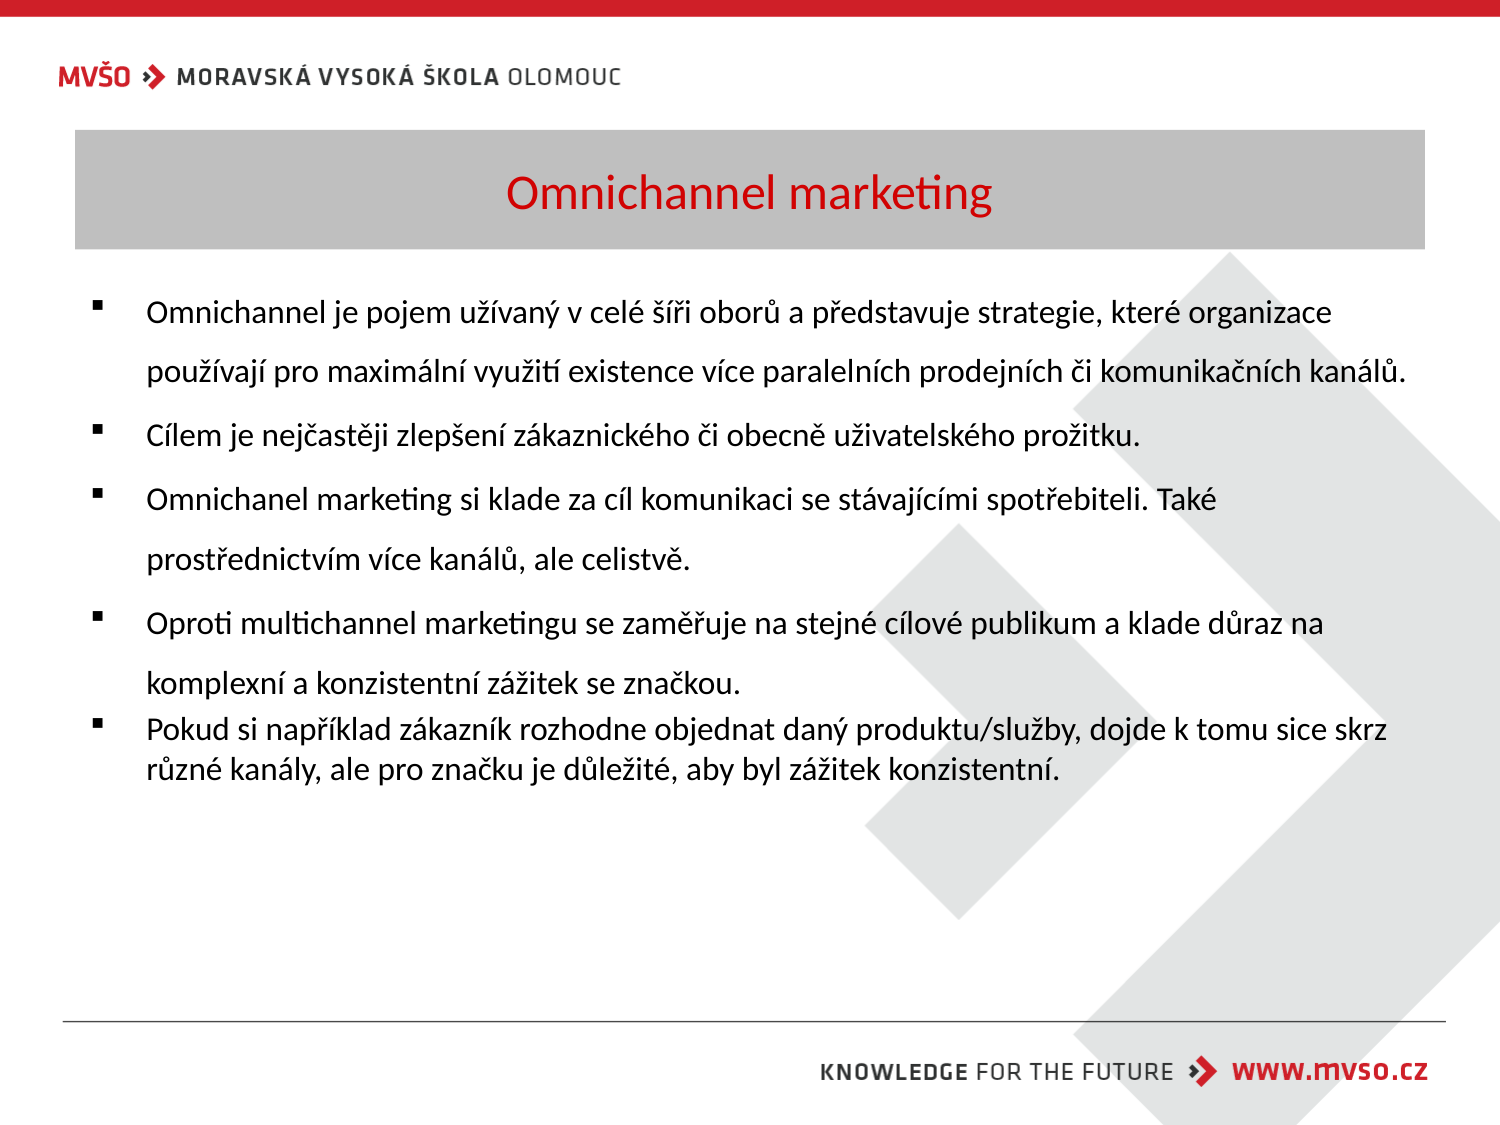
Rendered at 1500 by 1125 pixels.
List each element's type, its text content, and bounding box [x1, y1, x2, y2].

title Omnichannel marketing [75, 129, 1425, 250]
picture [0, 0, 1500, 1125]
list Omnichannel je pojem užívaný v celé šíři oborů a představuje strategie, které organizace používají pro maximální využití existence více paralelních prodejních či komunikačních kanálů. Cílem je nejčastěji zlepšení zákaznického či obecně uživatelského prožitku. Omnichanel marketing si klade za cíl komunikaci se stávajícími spotřebiteli. Také prostřednictvím více kanálů, ale celistvě. Oproti multichannel marketingu se zaměřuje na stejné cílové publikum a klade důraz na komplexní a konzistentní zážitek se značkou. Pokud si například zákazník rozhodne objednat daný produktu/služby, dojde k tomu sice skrz různé kanály, ale pro značku je důležité, aby byl zážitek konzistentní. [75, 262, 1425, 1005]
